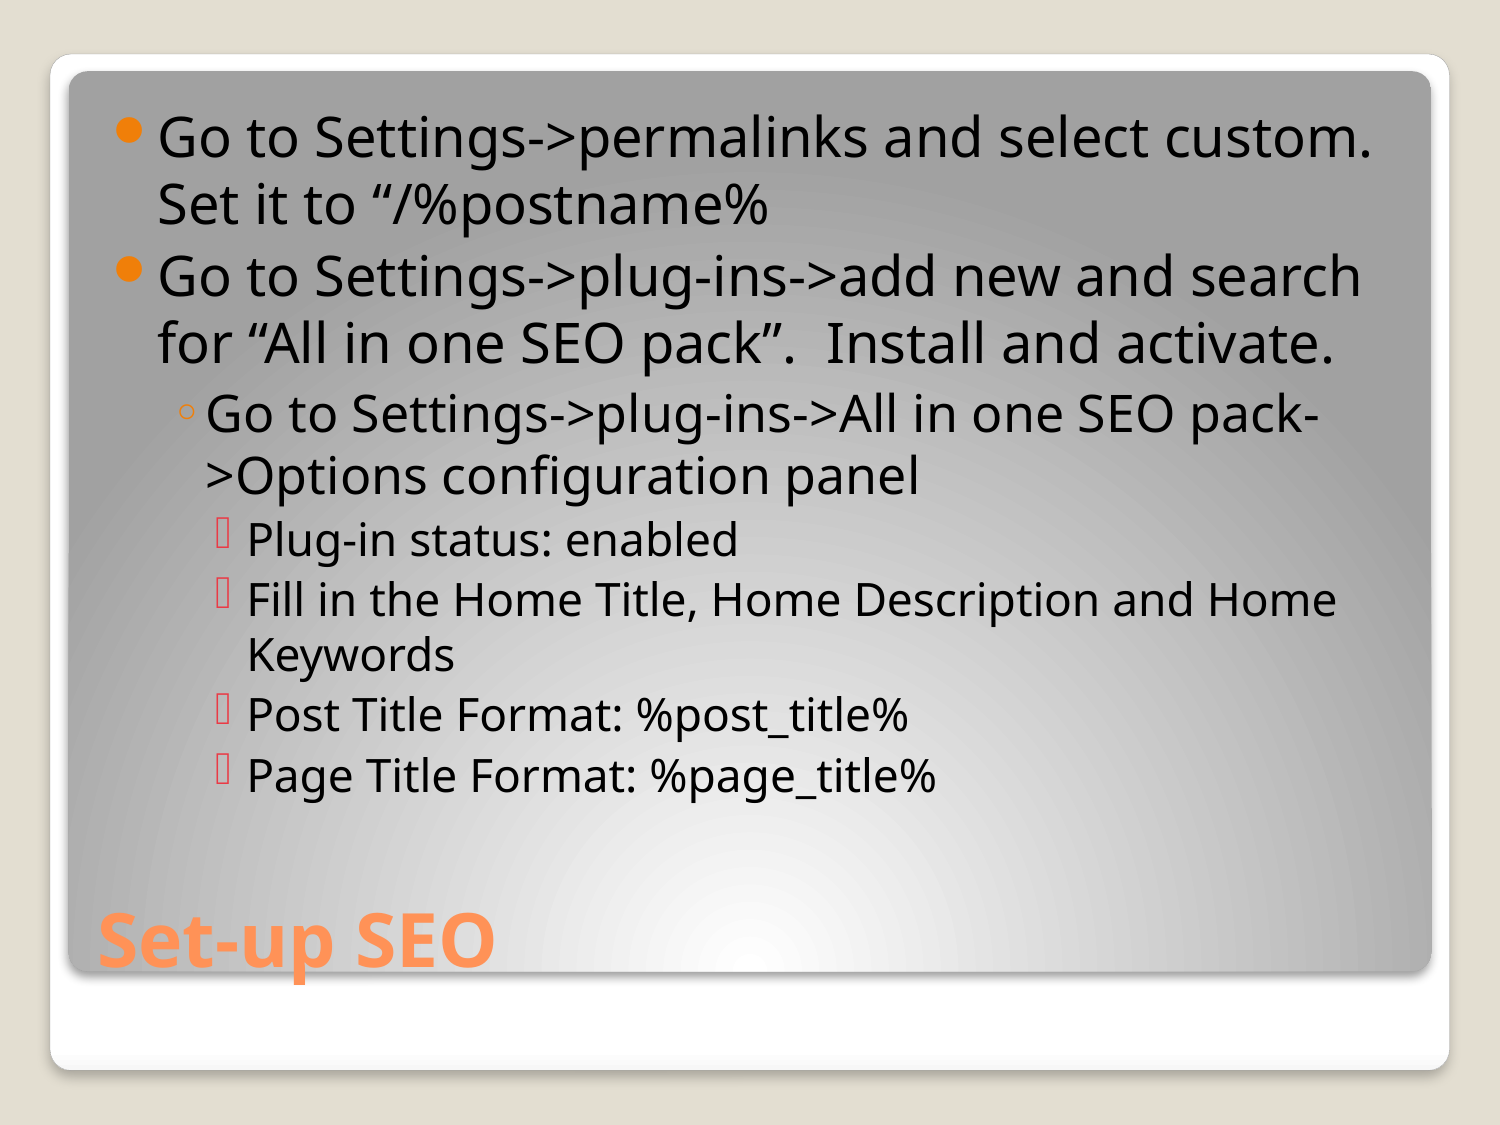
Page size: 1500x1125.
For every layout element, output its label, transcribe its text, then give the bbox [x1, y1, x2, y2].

title Set-up SEO [82, 818, 1425, 990]
list Go to Settings->permalinks and select custom. Set it to “/%postname% Go to Settings->plug-ins->add new and search for “All in one SEO pack”. Install and activate. Go to Settings->plug-ins->All in one SEO pack->Options configuration panel Plug-in status: enabled Fill in the Home Title, Home Description and Home Keywords Post Title Format: %post_title% Page Title Format: %page_title% [82, 86, 1425, 818]
